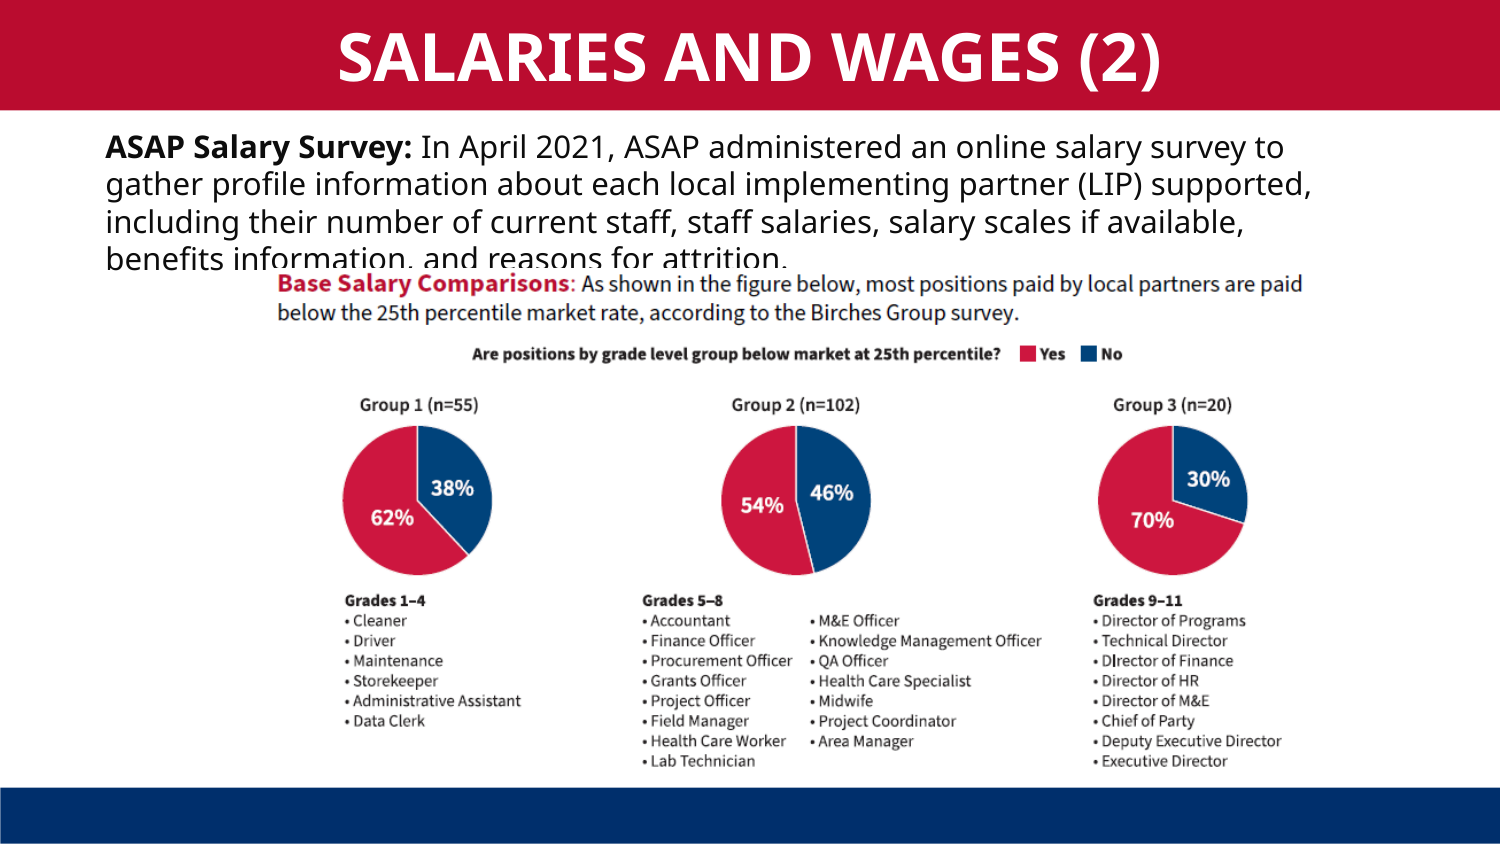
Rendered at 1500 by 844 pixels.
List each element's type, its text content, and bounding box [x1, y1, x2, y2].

text_box SALARIES AND WAGES (2) [0, 0, 1500, 111]
picture [269, 267, 1312, 785]
list ASAP Salary Survey: In April 2021, ASAP administered an online salary survey to gather profile information about each local implementing partner (LIP) supported, including their number of current staff, staff salaries, salary scales if available, benefits information, and reasons for attrition. [69, 112, 1365, 294]
